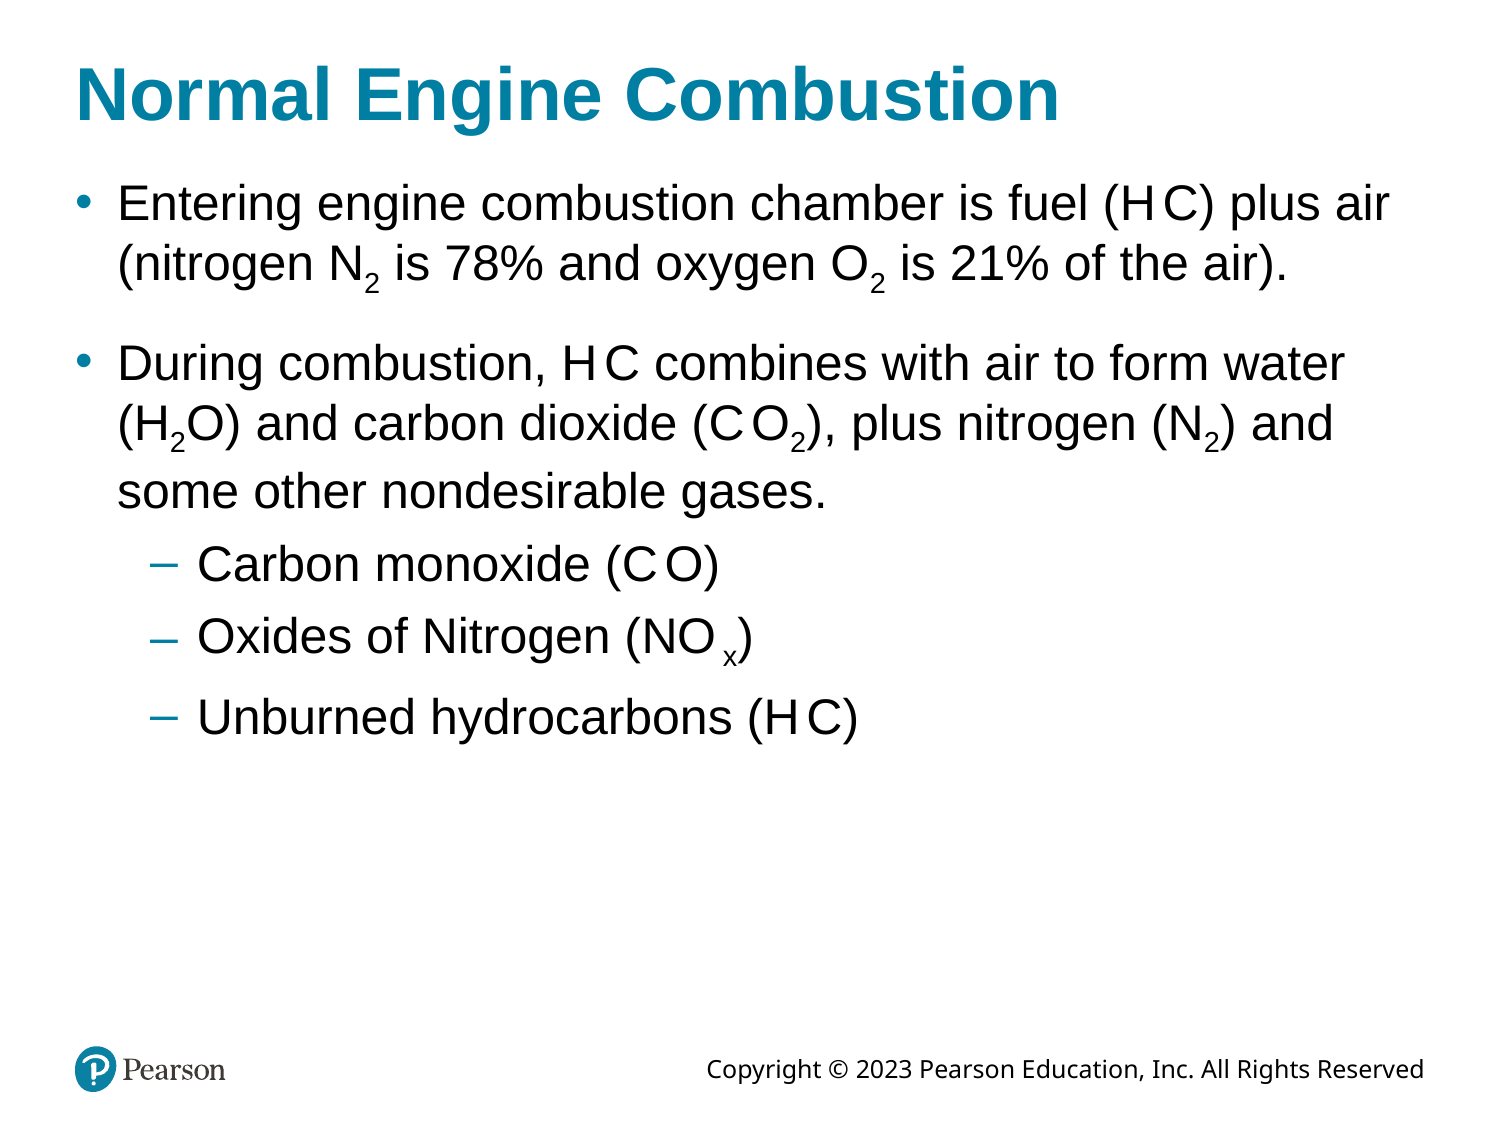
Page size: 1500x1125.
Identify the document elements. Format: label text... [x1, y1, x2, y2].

list Entering engine combustion chamber is fuel (H C) plus air (nitrogen N2 is 78% and oxygen O2 is 21% of the air). During combustion, H C combines with air to form water (H2O) and carbon dioxide (C O2), plus nitrogen (N2) and some other nondesirable gases. Carbon monoxide (C O) Oxides of Nitrogen (N O x) Unburned hydrocarbons (H C) [75, 163, 1425, 816]
title Normal Engine Combustion [75, 37, 1425, 163]
